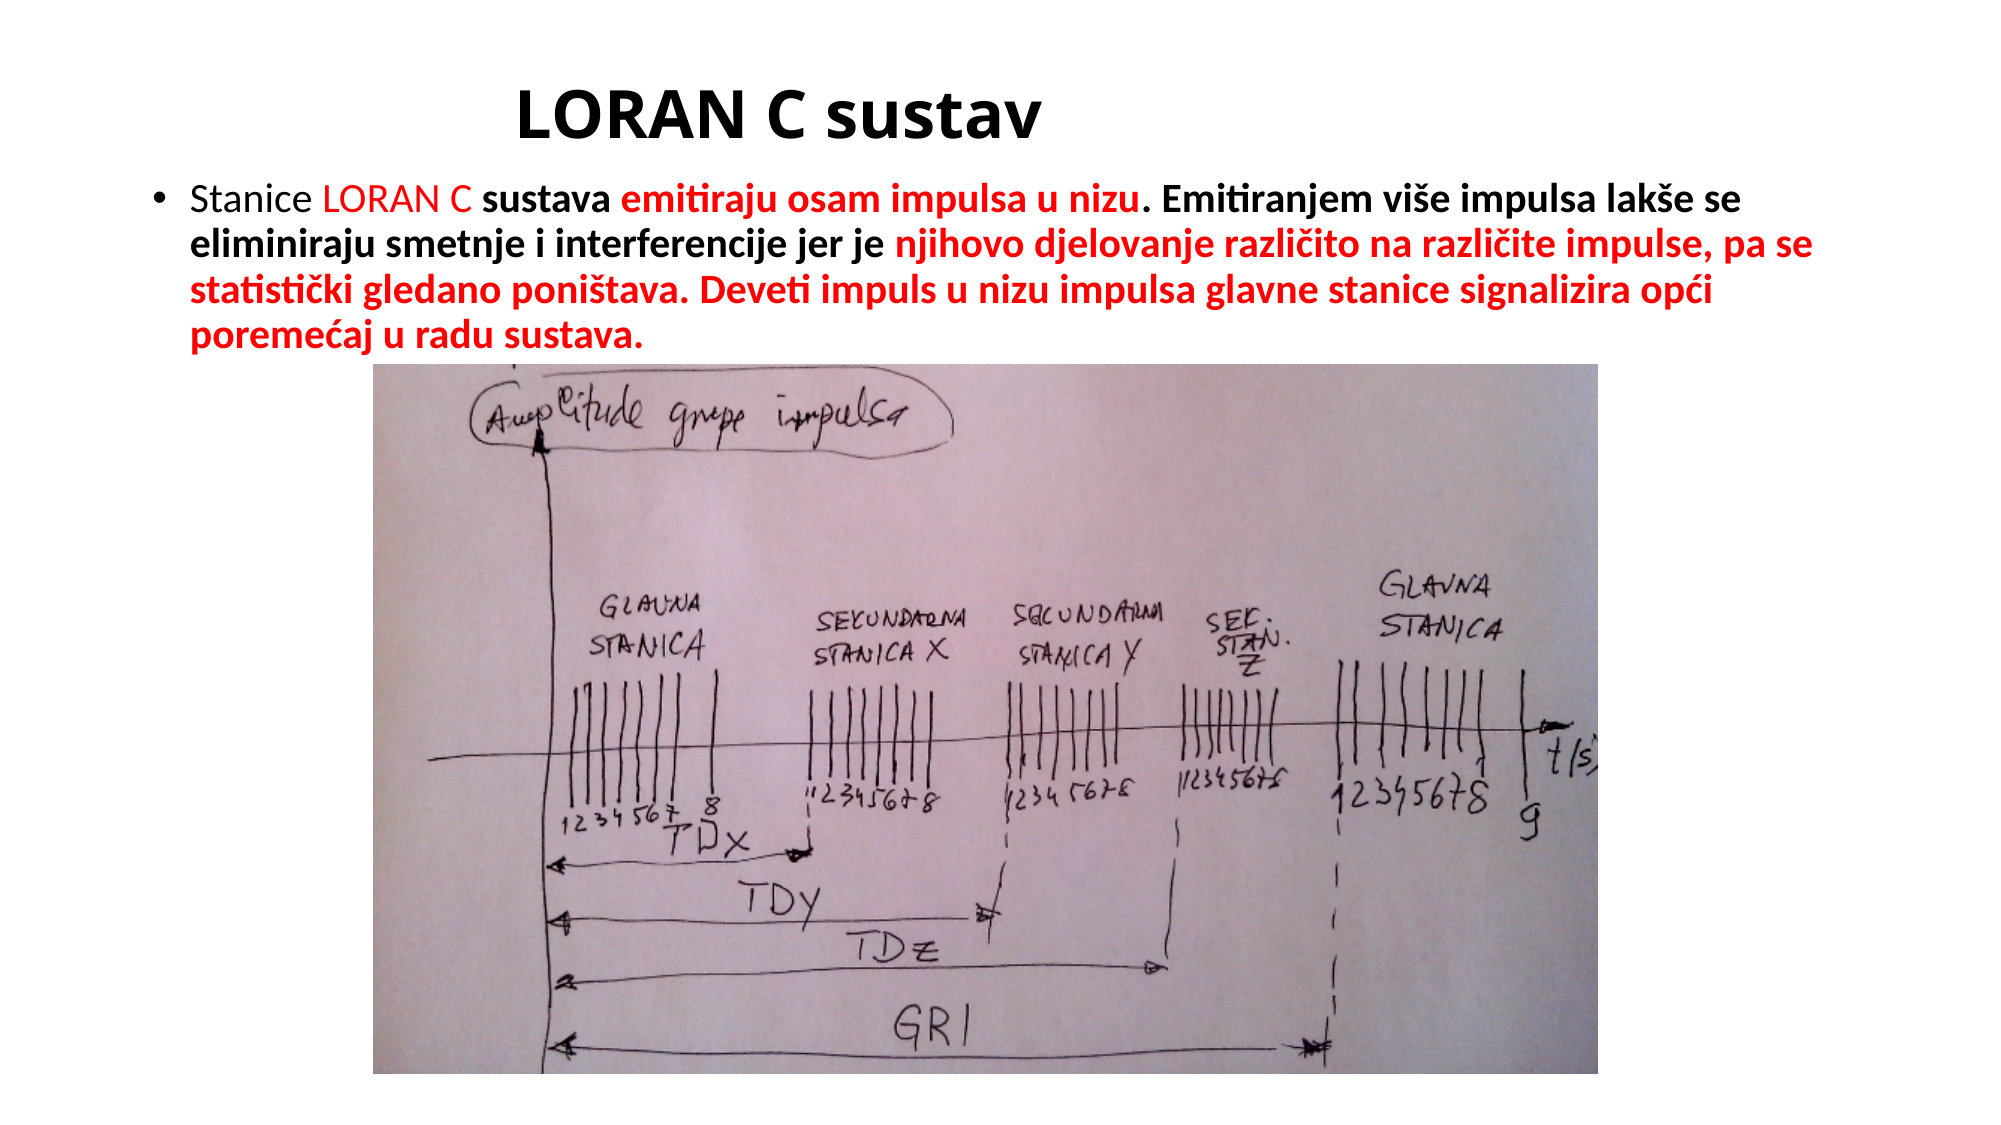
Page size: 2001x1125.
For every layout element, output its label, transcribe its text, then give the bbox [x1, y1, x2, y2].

title LORAN C sustav [137, 59, 1863, 169]
list Stanice LORAN C sustava emitiraju osam impulsa u nizu. Emitiranjem više impulsa lakše se eliminiraju smetnje i interferencije jer je njihovo djelovanje različito na različite impulse, pa se statistički gledano poništava. Deveti impuls u nizu impulsa glavne stanice signalizira opći poremećaj u radu sustava. [137, 169, 1863, 1014]
picture [373, 364, 1598, 1074]
